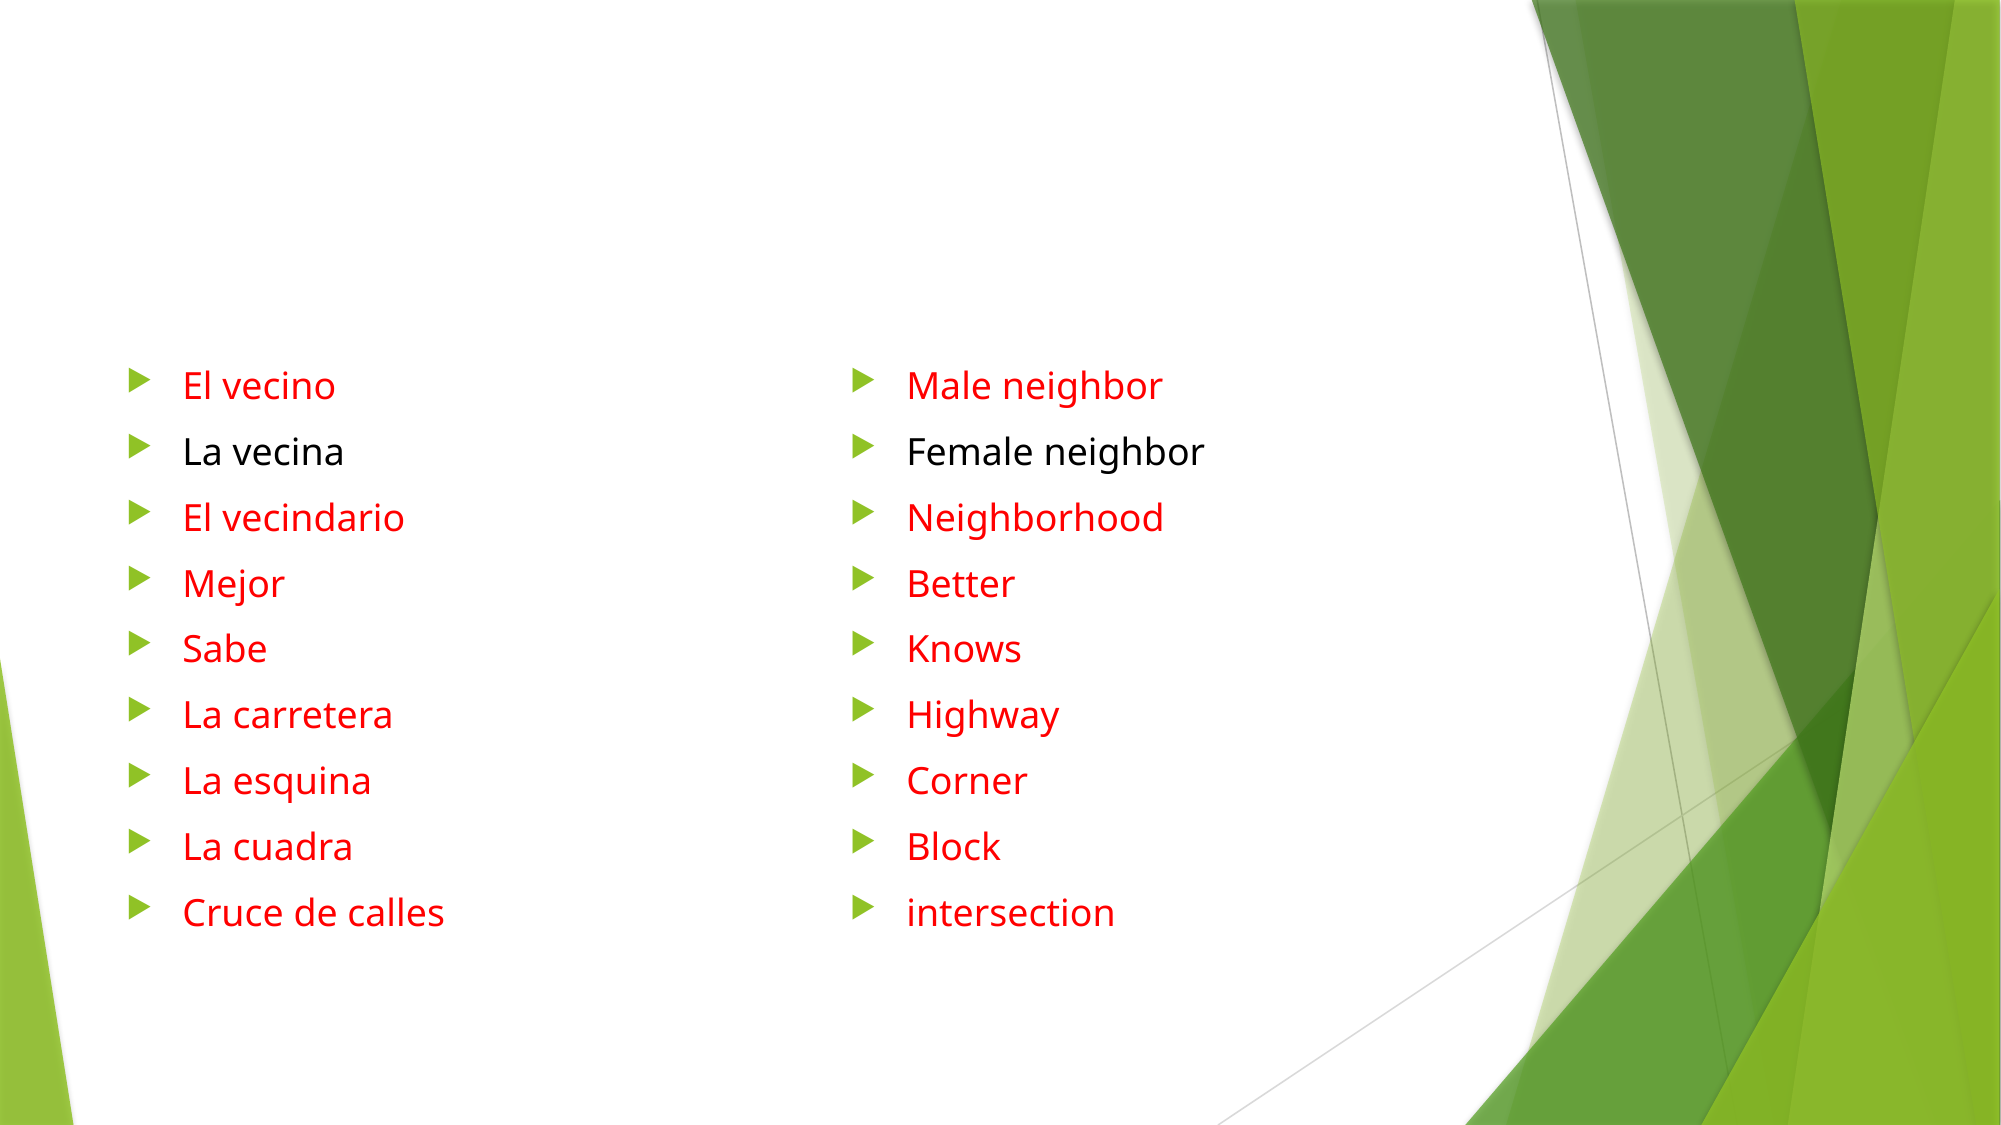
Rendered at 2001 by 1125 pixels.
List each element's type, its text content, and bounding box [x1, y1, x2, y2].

list El vecino La vecina El vecindario Mejor Sabe La carretera La esquina La cuadra Cruce de calles [111, 354, 798, 992]
list Male neighbor Female neighbor Neighborhood Better Knows Highway Corner Block intersection [834, 354, 1522, 992]
